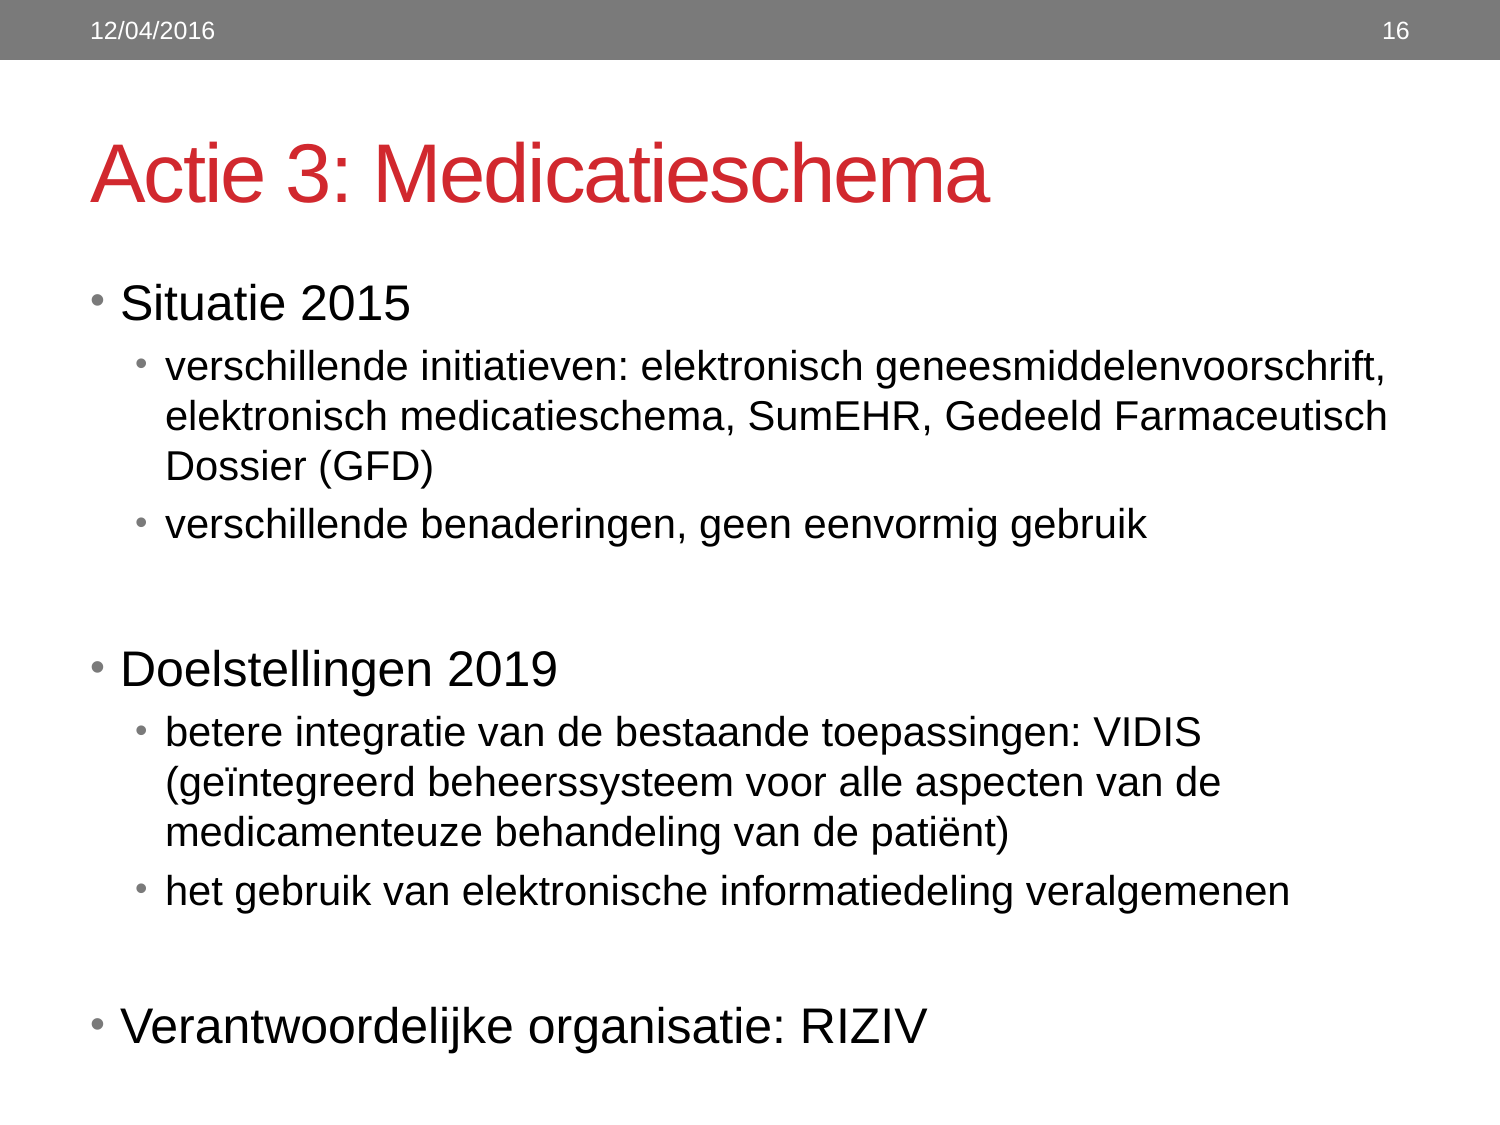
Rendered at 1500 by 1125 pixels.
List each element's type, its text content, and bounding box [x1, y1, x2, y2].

title Actie 3: Medicatieschema [75, 87, 1425, 250]
slide_number 16 [1250, 3, 1425, 57]
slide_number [75, 3, 550, 57]
list Situatie 2015 verschillende initiatieven: elektronisch geneesmiddelenvoorschrift, elektronisch medicatieschema, SumEHR, Gedeeld Farmaceutisch Dossier (GFD) verschillende benaderingen, geen eenvormig gebruik Doelstellingen 2019 betere integratie van de bestaande toepassingen: VIDIS (geïntegreerd beheerssysteem voor alle aspecten van de medicamenteuze behandeling van de patiënt) het gebruik van elektronische informatiedeling veralgemenen Verantwoordelijke organisatie: RIZIV [75, 262, 1425, 1063]
